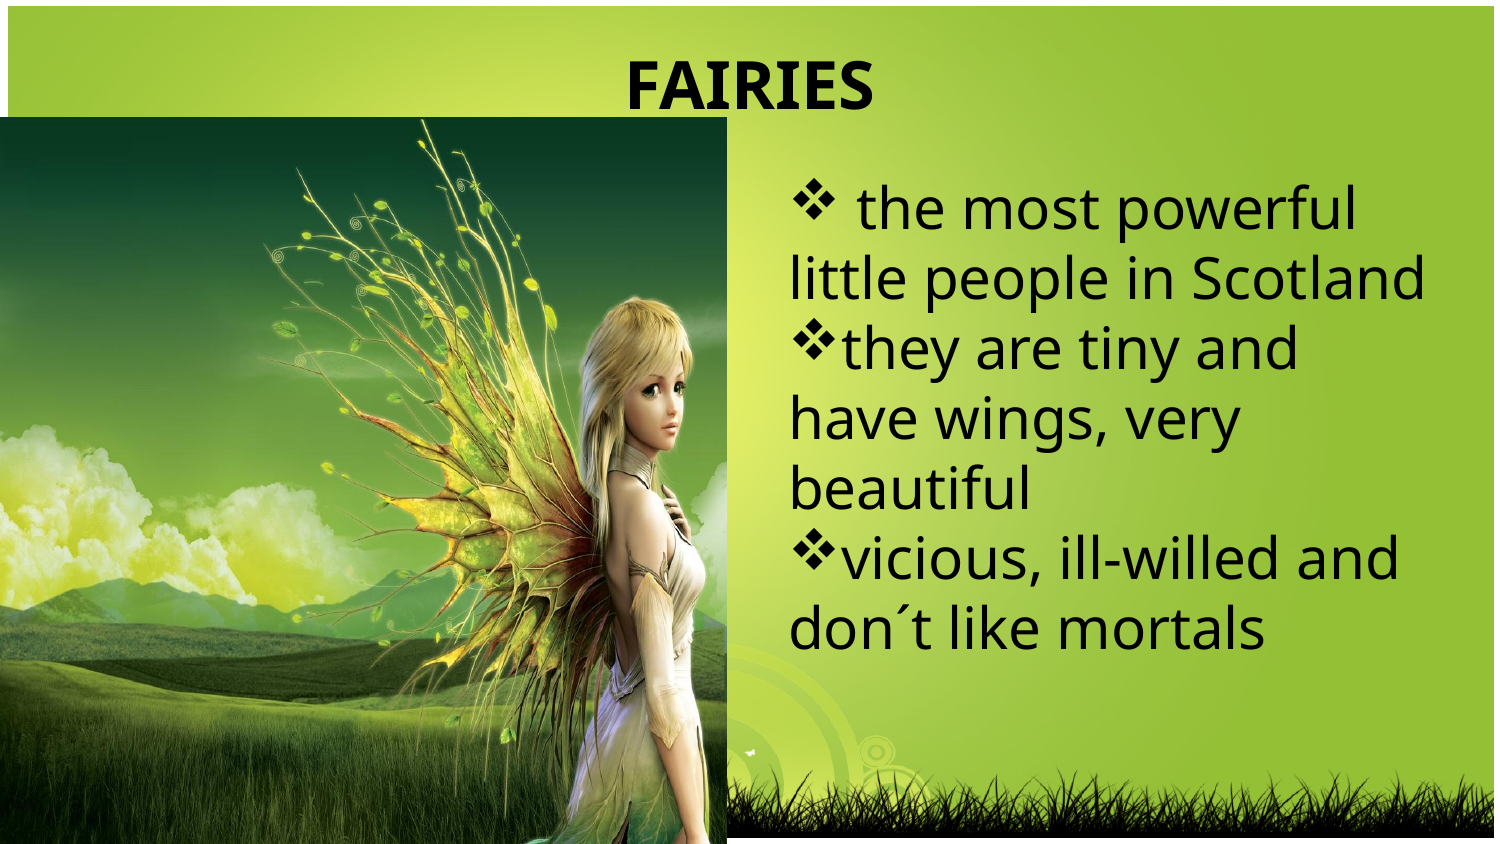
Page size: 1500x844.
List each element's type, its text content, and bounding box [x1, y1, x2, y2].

text_box the most powerful little people in Scotland they are tiny and have wings, very beautiful vicious, ill-willed and don´t like mortals [773, 164, 1454, 669]
list FAIRIES [75, 35, 1425, 800]
picture [0, 0, 1500, 844]
